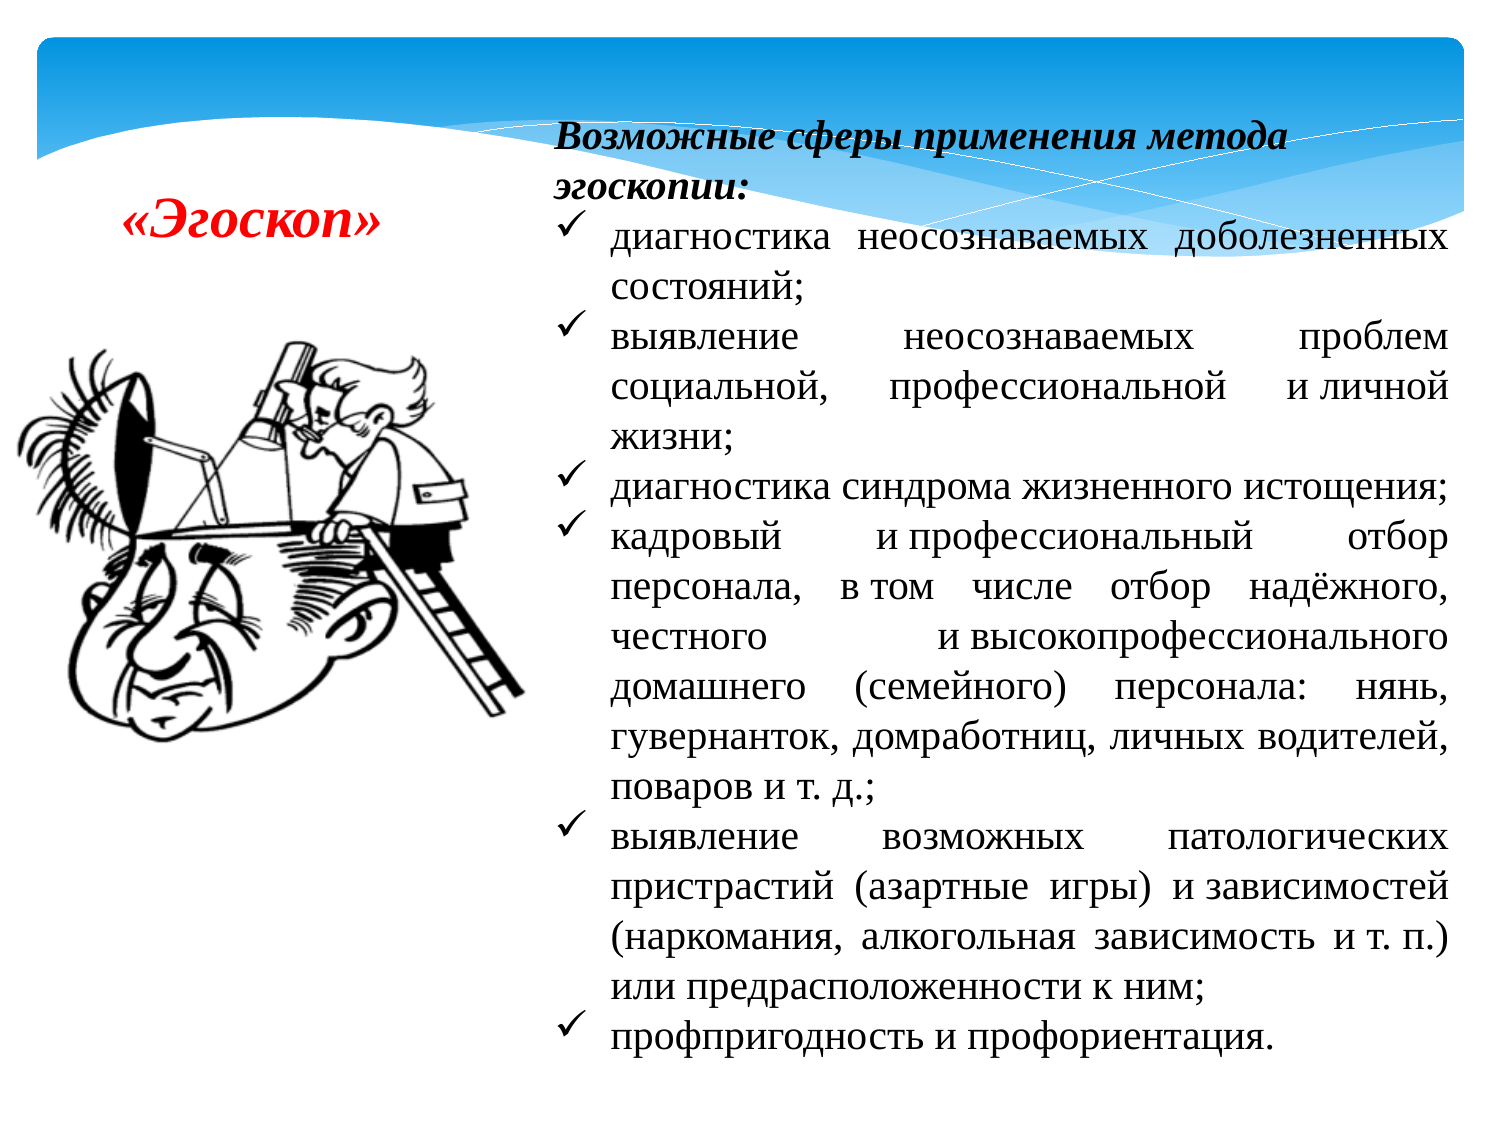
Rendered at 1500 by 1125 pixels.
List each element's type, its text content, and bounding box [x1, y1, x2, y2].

text_box «Эгоскоп» [106, 171, 399, 256]
picture [0, 329, 540, 754]
text_box Возможные сферы применения метода эгоскопии: диагностика неосознаваемых доболезненных состояний; выявление неосознаваемых проблем социальной, профессиональной и личной жизни; диагностика синдрома жизненного истощения; кадровый и профессиональный отбор персонала, в том числе отбор надёжного, честного и высокопрофессионального домашнего (семейного) персонала: нянь, гувернанток, домработниц, личных водителей, поваров и т. д.; выявление возможных патологических пристрастий (азартные игры) и зависимостей (наркомания, алкогольная зависимость и т. п.) или предрасположенности к ним; профпригодность и профориентация. [539, 100, 1464, 1066]
